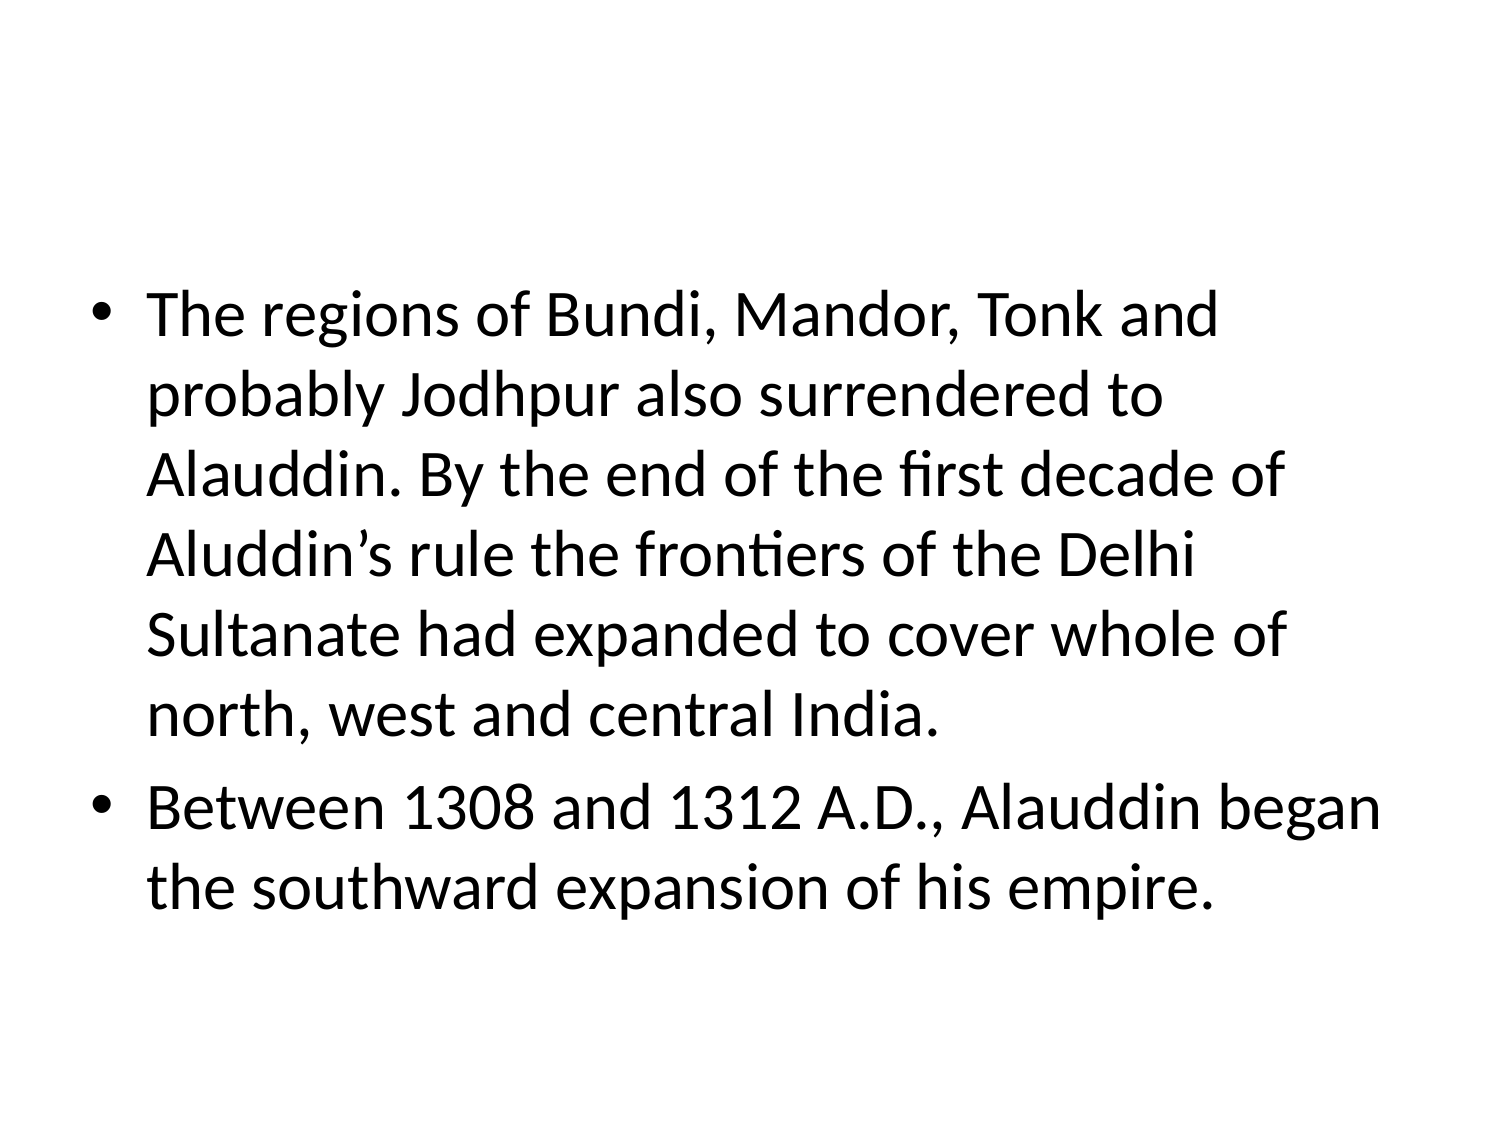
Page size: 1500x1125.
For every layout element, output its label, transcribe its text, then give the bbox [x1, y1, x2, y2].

list The regions of Bundi, Mandor, Tonk and probably Jodhpur also surrendered to Alauddin. By the end of the first decade of Aluddin’s rule the frontiers of the Delhi Sultanate had expanded to cover whole of north, west and central India. Between 1308 and 1312 A.D., Alauddin began the southward expansion of his empire. [75, 262, 1425, 1005]
